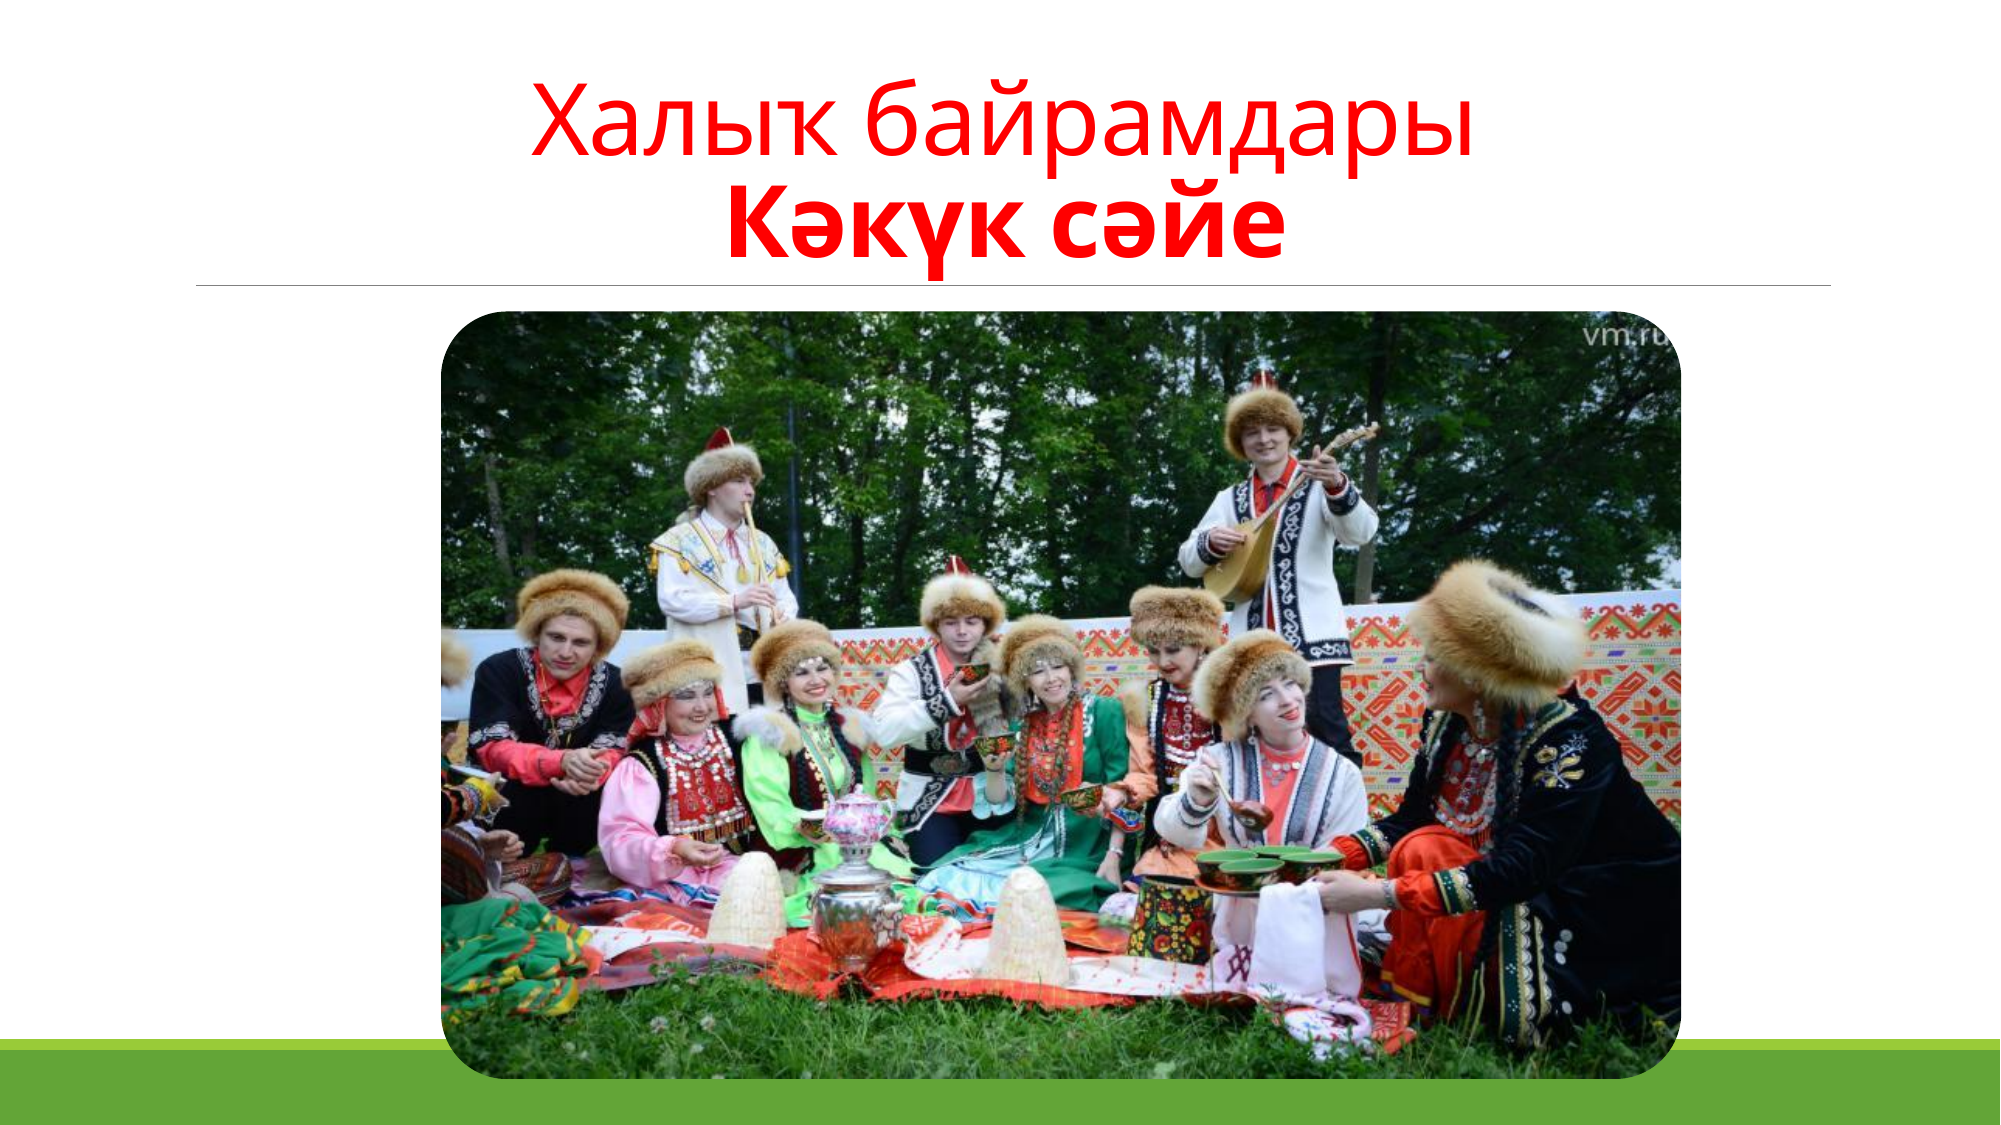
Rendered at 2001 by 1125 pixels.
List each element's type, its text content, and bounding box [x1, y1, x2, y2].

title Халыҡ байрамдары Кәкүк сәйе [180, 47, 1830, 285]
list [440, 310, 1682, 1080]
